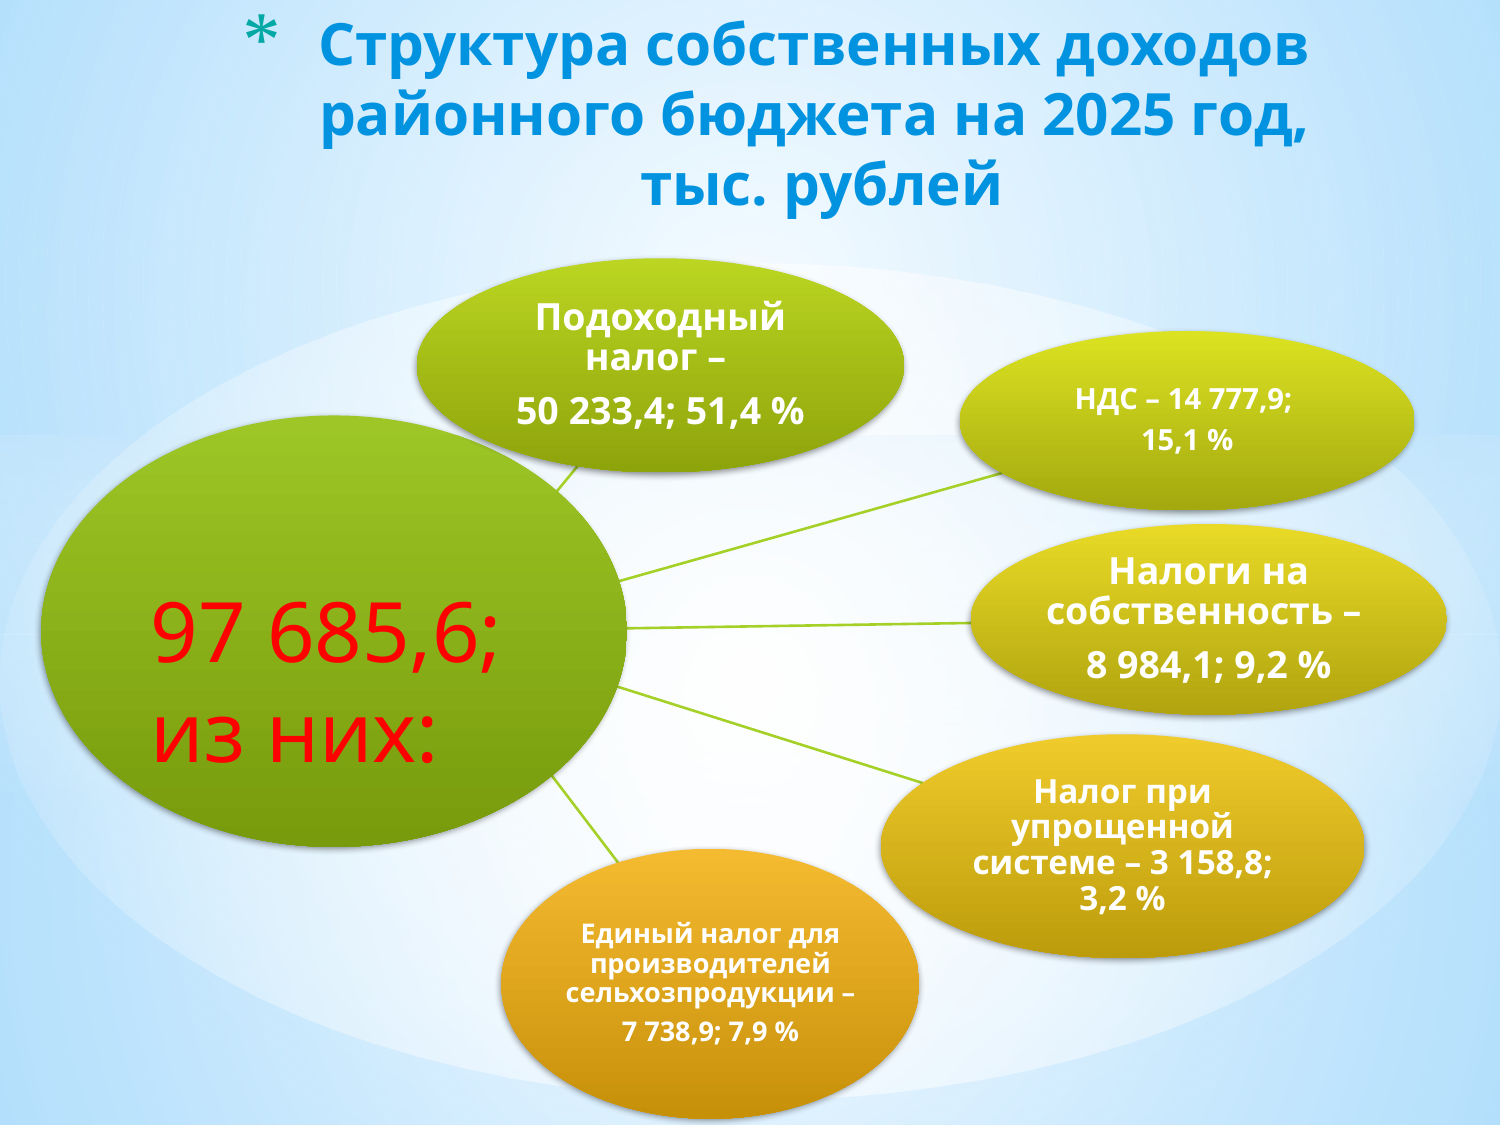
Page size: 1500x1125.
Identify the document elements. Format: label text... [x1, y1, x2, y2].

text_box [41, 219, 1448, 1071]
title Структура собственных доходов районного бюджета на 2025 год, тыс. рублей [76, 0, 1447, 218]
